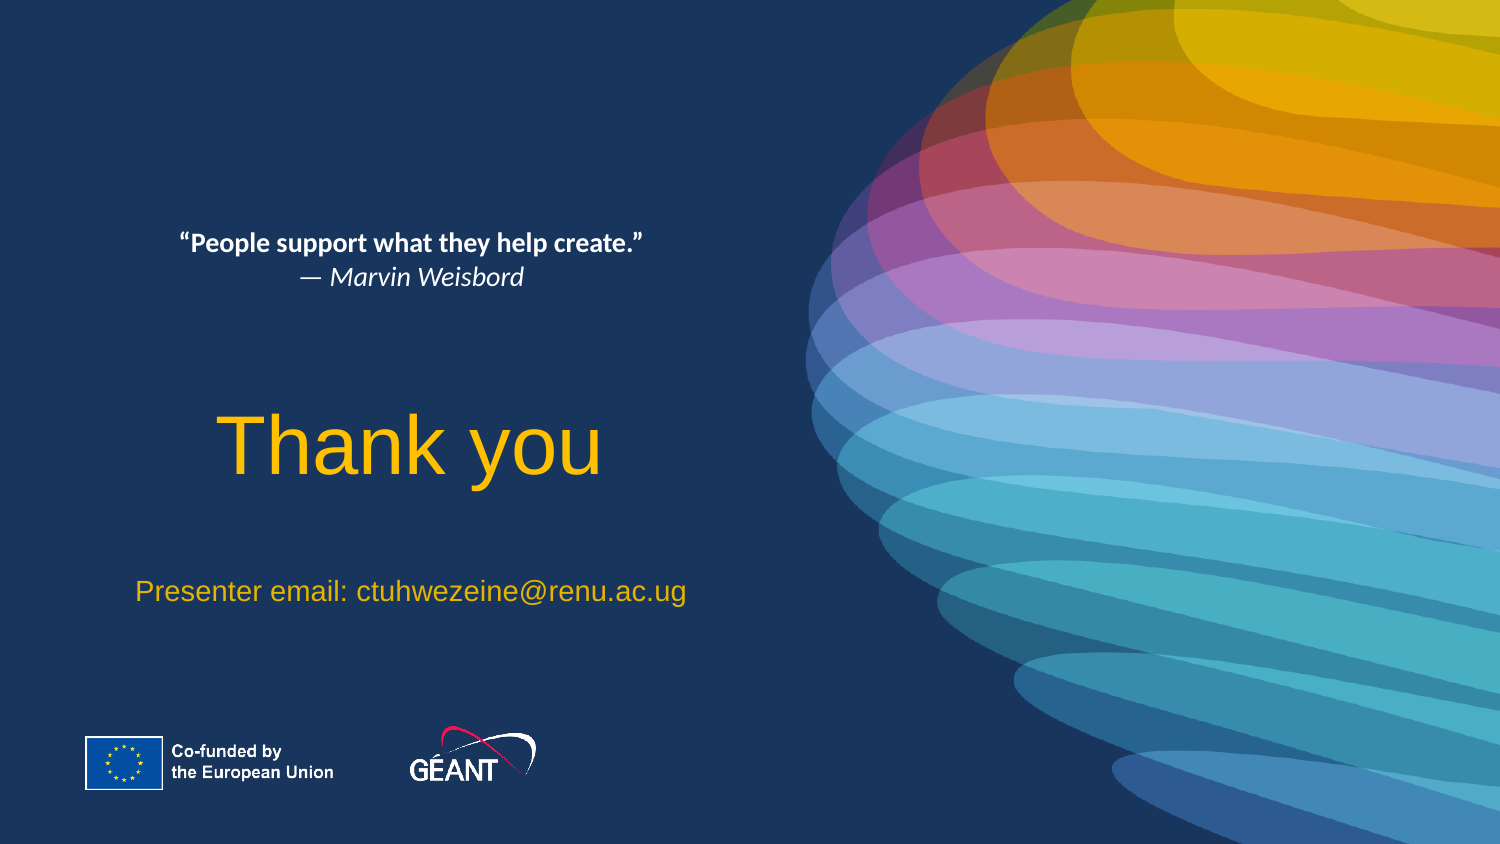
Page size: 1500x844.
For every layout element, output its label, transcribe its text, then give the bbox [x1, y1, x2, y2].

picture [0, 0, 1500, 844]
text_box Presenter email: ctuhwezeine@renu.ac.ug [100, 569, 723, 613]
text_box Thank you [34, 394, 785, 521]
text_box “People support what they help create.” — Marvin Weisbord [36, 217, 787, 300]
text_box [787, 217, 1051, 287]
